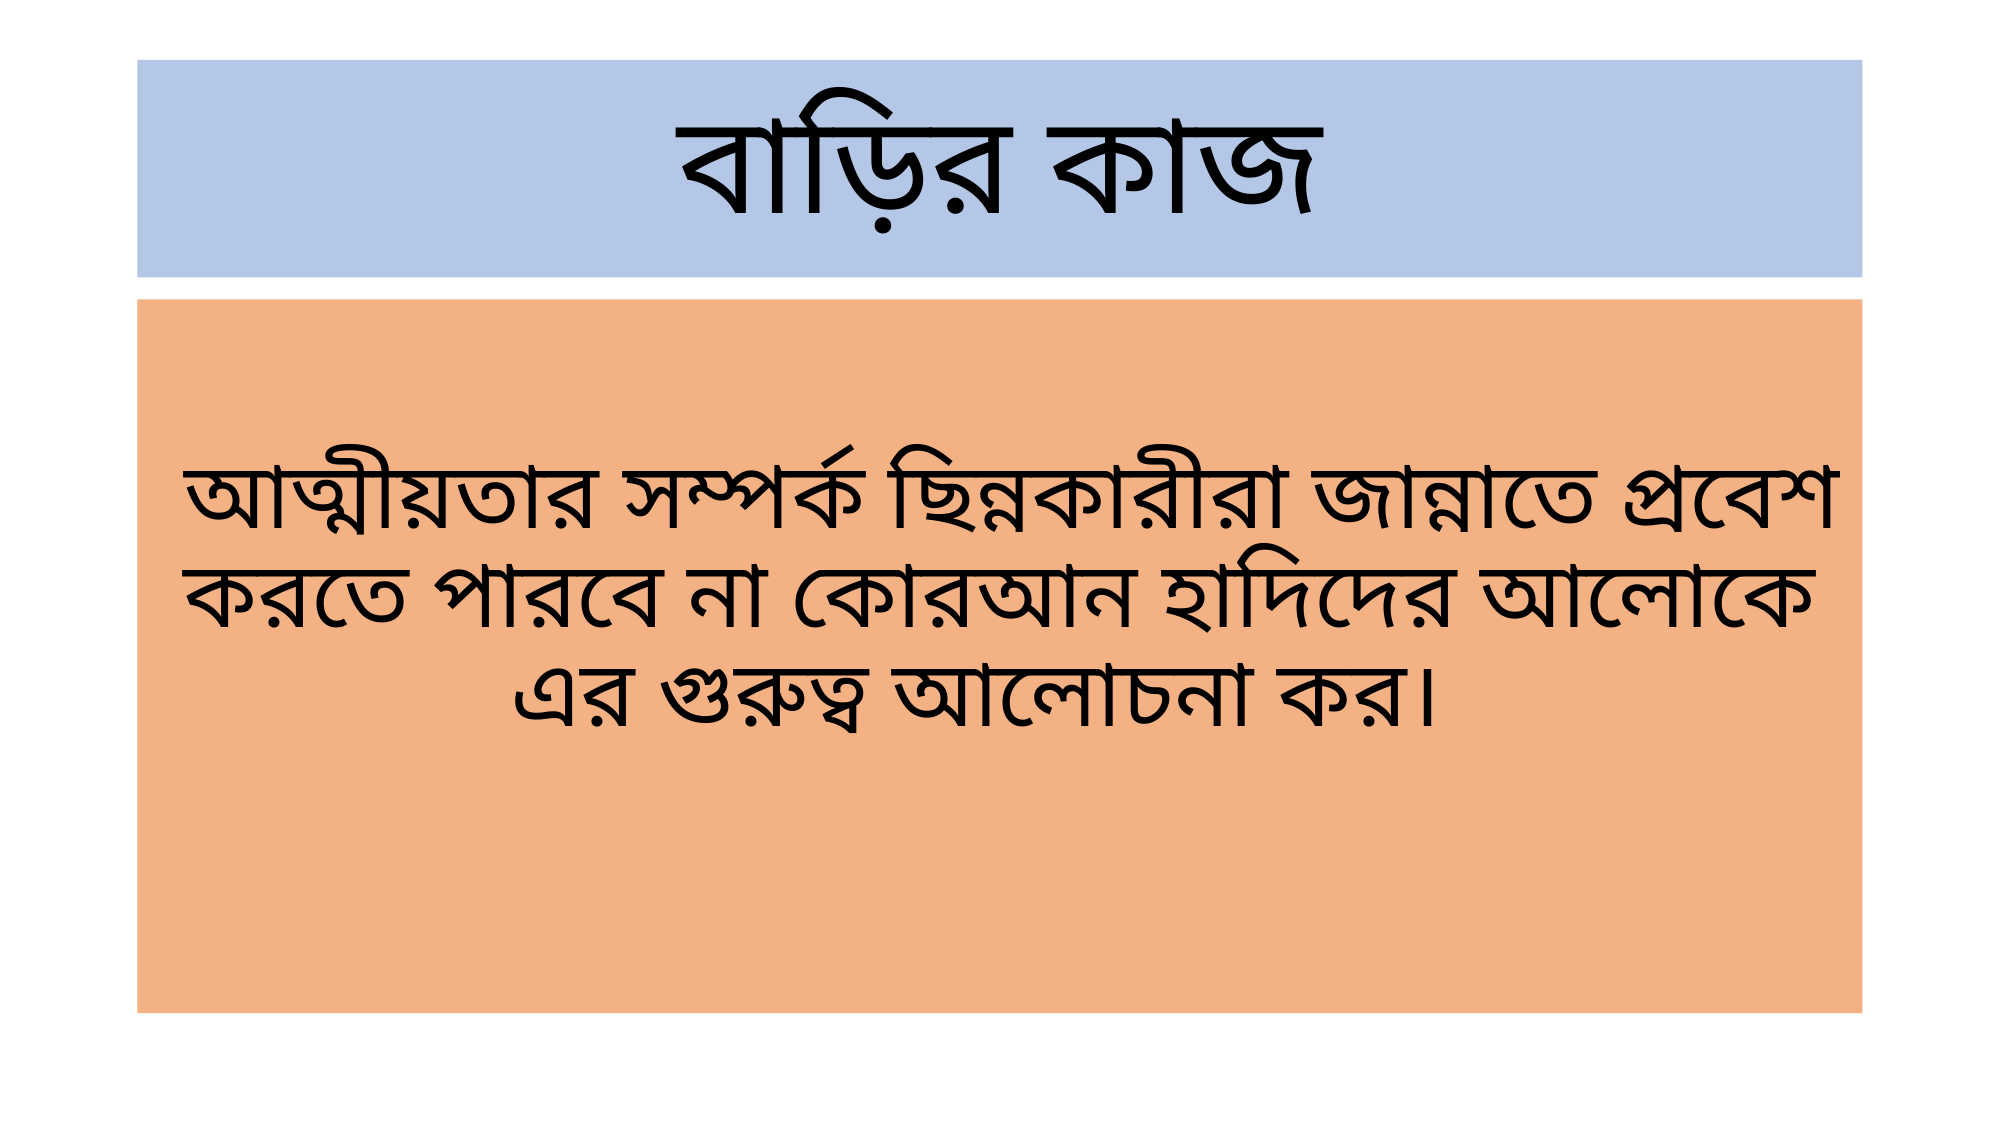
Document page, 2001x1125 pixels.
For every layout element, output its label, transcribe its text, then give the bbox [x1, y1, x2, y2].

title বাড়ির কাজ [137, 59, 1863, 278]
list আত্মীয়তার সম্পর্ক ছিন্নকারীরা জান্নাতে প্রবেশ করতে পারবে না কোরআন হাদিদের আলোকে এর গুরুত্ব আলোচনা কর। [137, 299, 1863, 1014]
